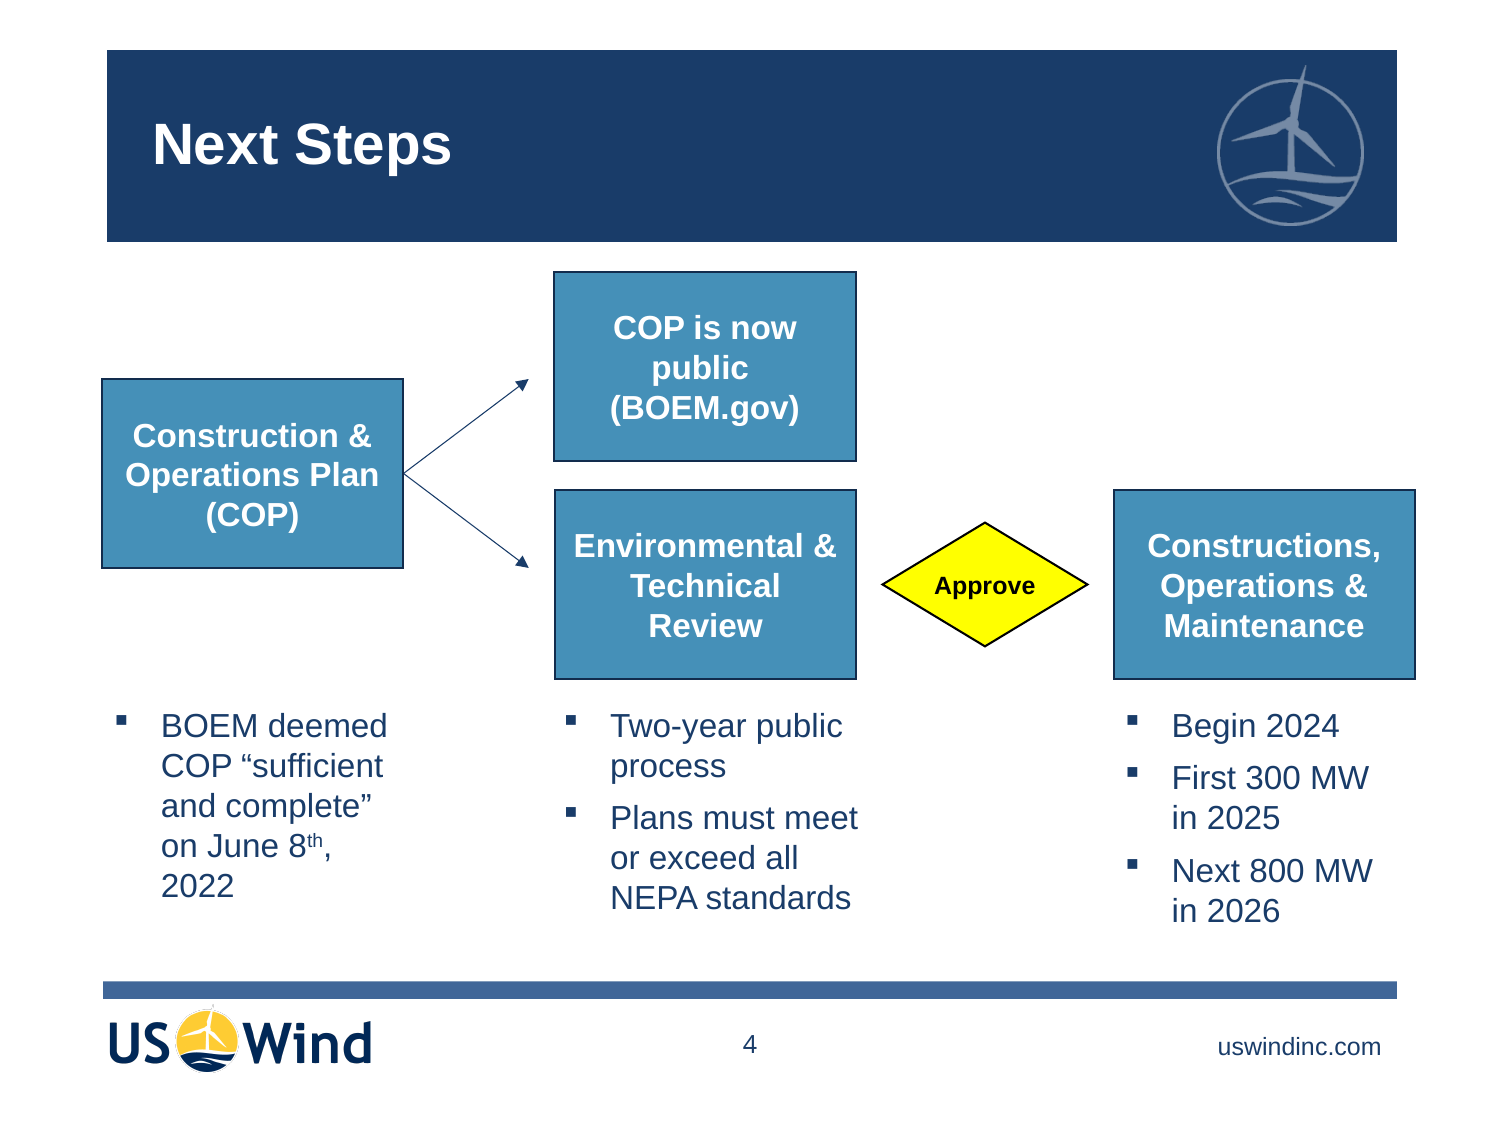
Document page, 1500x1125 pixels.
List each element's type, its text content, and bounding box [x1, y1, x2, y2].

footer uswindinc.com [916, 1025, 1397, 1066]
text_box Environmental & Technical Review [554, 489, 857, 680]
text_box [403, 379, 529, 473]
text_box BOEM deemed COP “sufficient and complete” on June 8th, 2022 [99, 696, 428, 912]
picture [1216, 65, 1364, 226]
text_box Begin 2024 First 300 MW in 2025 Next 800 MW in 2026 [1110, 696, 1413, 937]
text_box COP is now public (BOEM.gov) [553, 271, 857, 462]
title Next Steps [107, 50, 1397, 242]
slide_number 4 [622, 1025, 878, 1066]
picture [103, 998, 377, 1079]
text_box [403, 473, 529, 568]
text_box Construction & Operations Plan (COP) [101, 378, 404, 569]
text_box Approve [880, 521, 1090, 648]
text_box Constructions, Operations & Maintenance [1113, 489, 1416, 680]
text_box Two-year public process Plans must meet or exceed all NEPA standards [548, 696, 877, 924]
